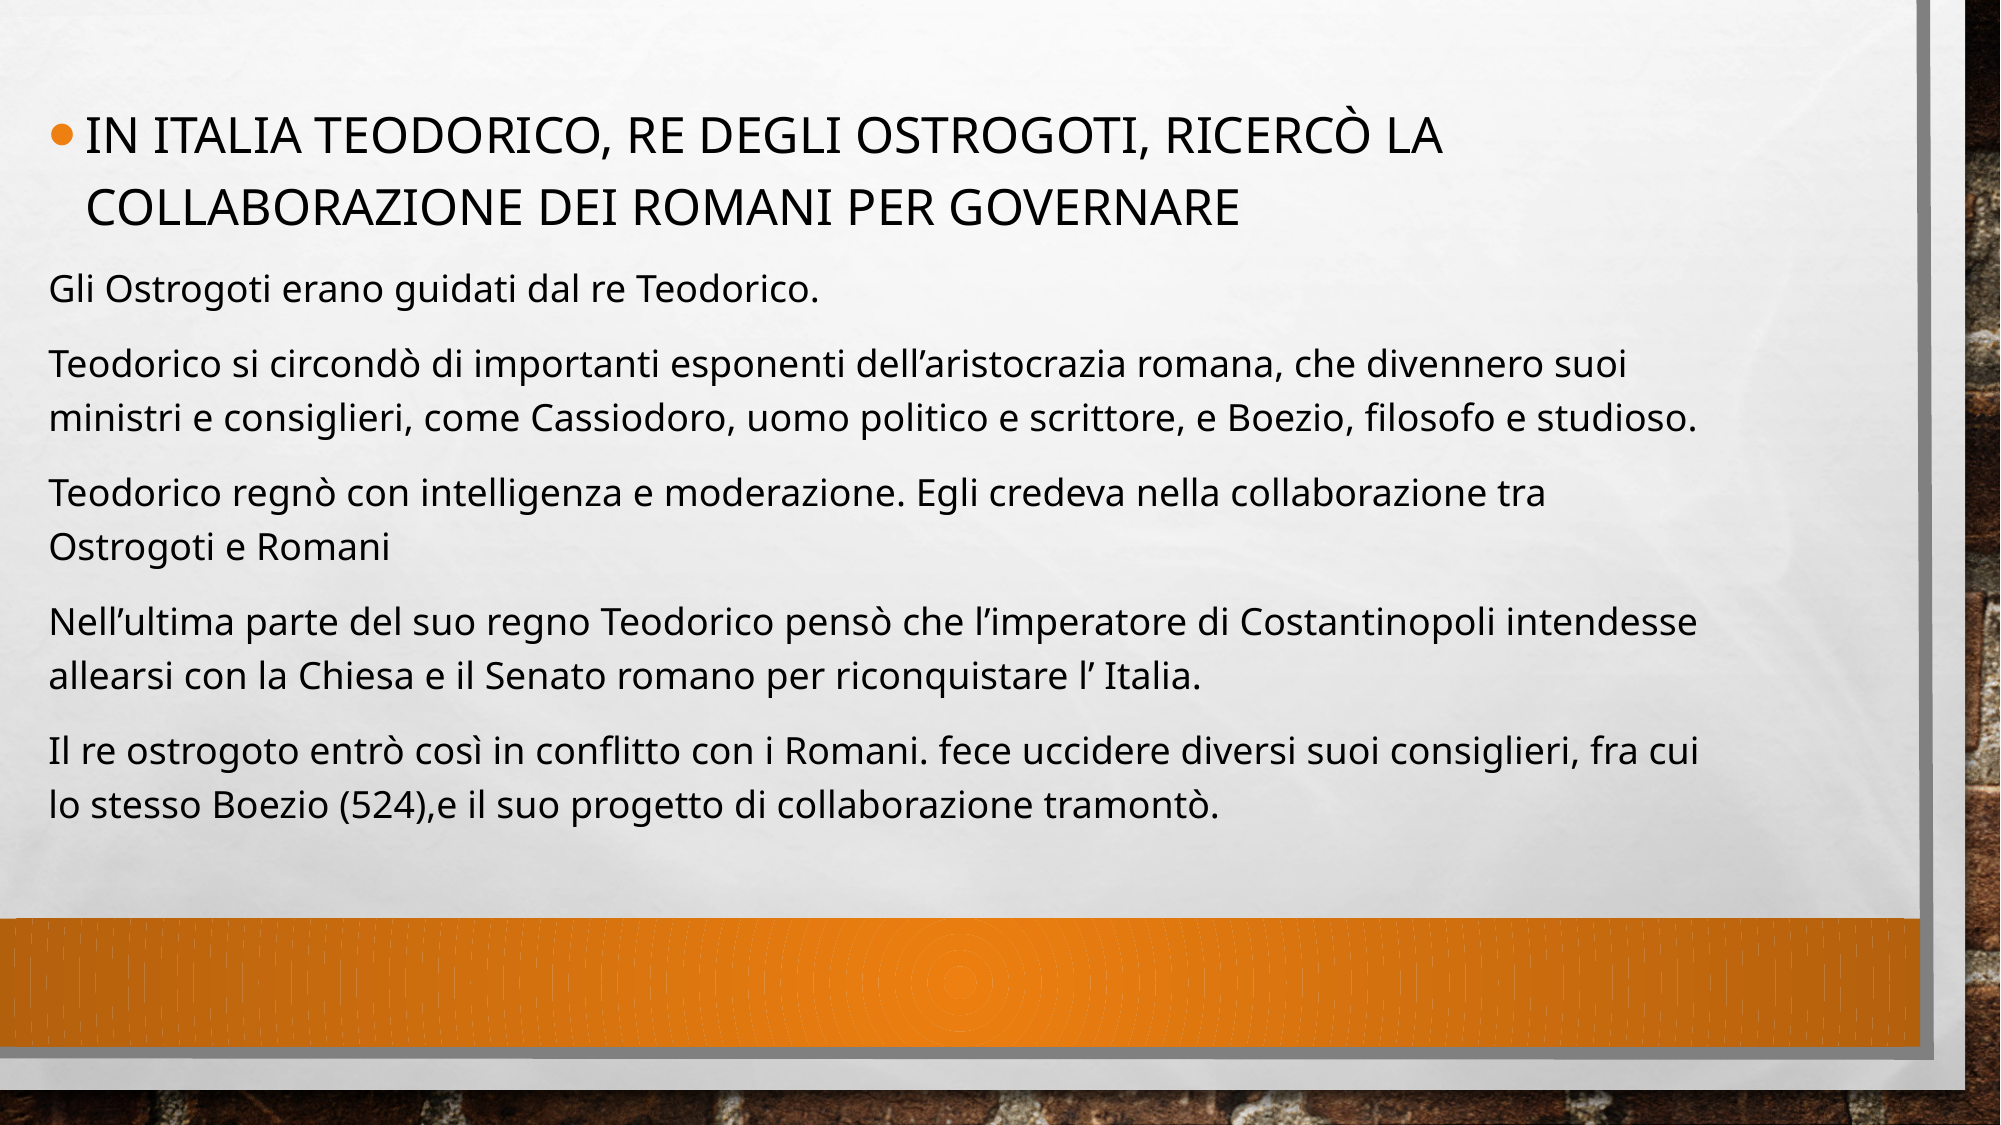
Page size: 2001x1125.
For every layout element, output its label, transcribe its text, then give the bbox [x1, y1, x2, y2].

list In Italia teodorico, re degli Ostrogoti, ricercò la collaborazione dei romani per Governare Gli Ostrogoti erano guidati dal re Teodorico. Teodorico si circondò di importanti esponenti dell’aristocrazia romana, che divennero suoi ministri e consiglieri, come Cassiodoro, uomo politico e scrittore, e Boezio, filosofo e studioso. Teodorico regnò con intelligenza e moderazione. Egli credeva nella collaborazione tra Ostrogoti e Romani Nell’ultima parte del suo regno Teodorico pensò che l’imperatore di Costantinopoli intendesse allearsi con la Chiesa e il Senato romano per riconquistare l’ Italia. Il re ostrogoto entrò così in conflitto con i Romani. fece uccidere diversi suoi consiglieri, fra cui lo stesso Boezio (524),e il suo progetto di collaborazione tramontò. [33, 0, 1739, 992]
picture [0, 0, 2000, 1125]
